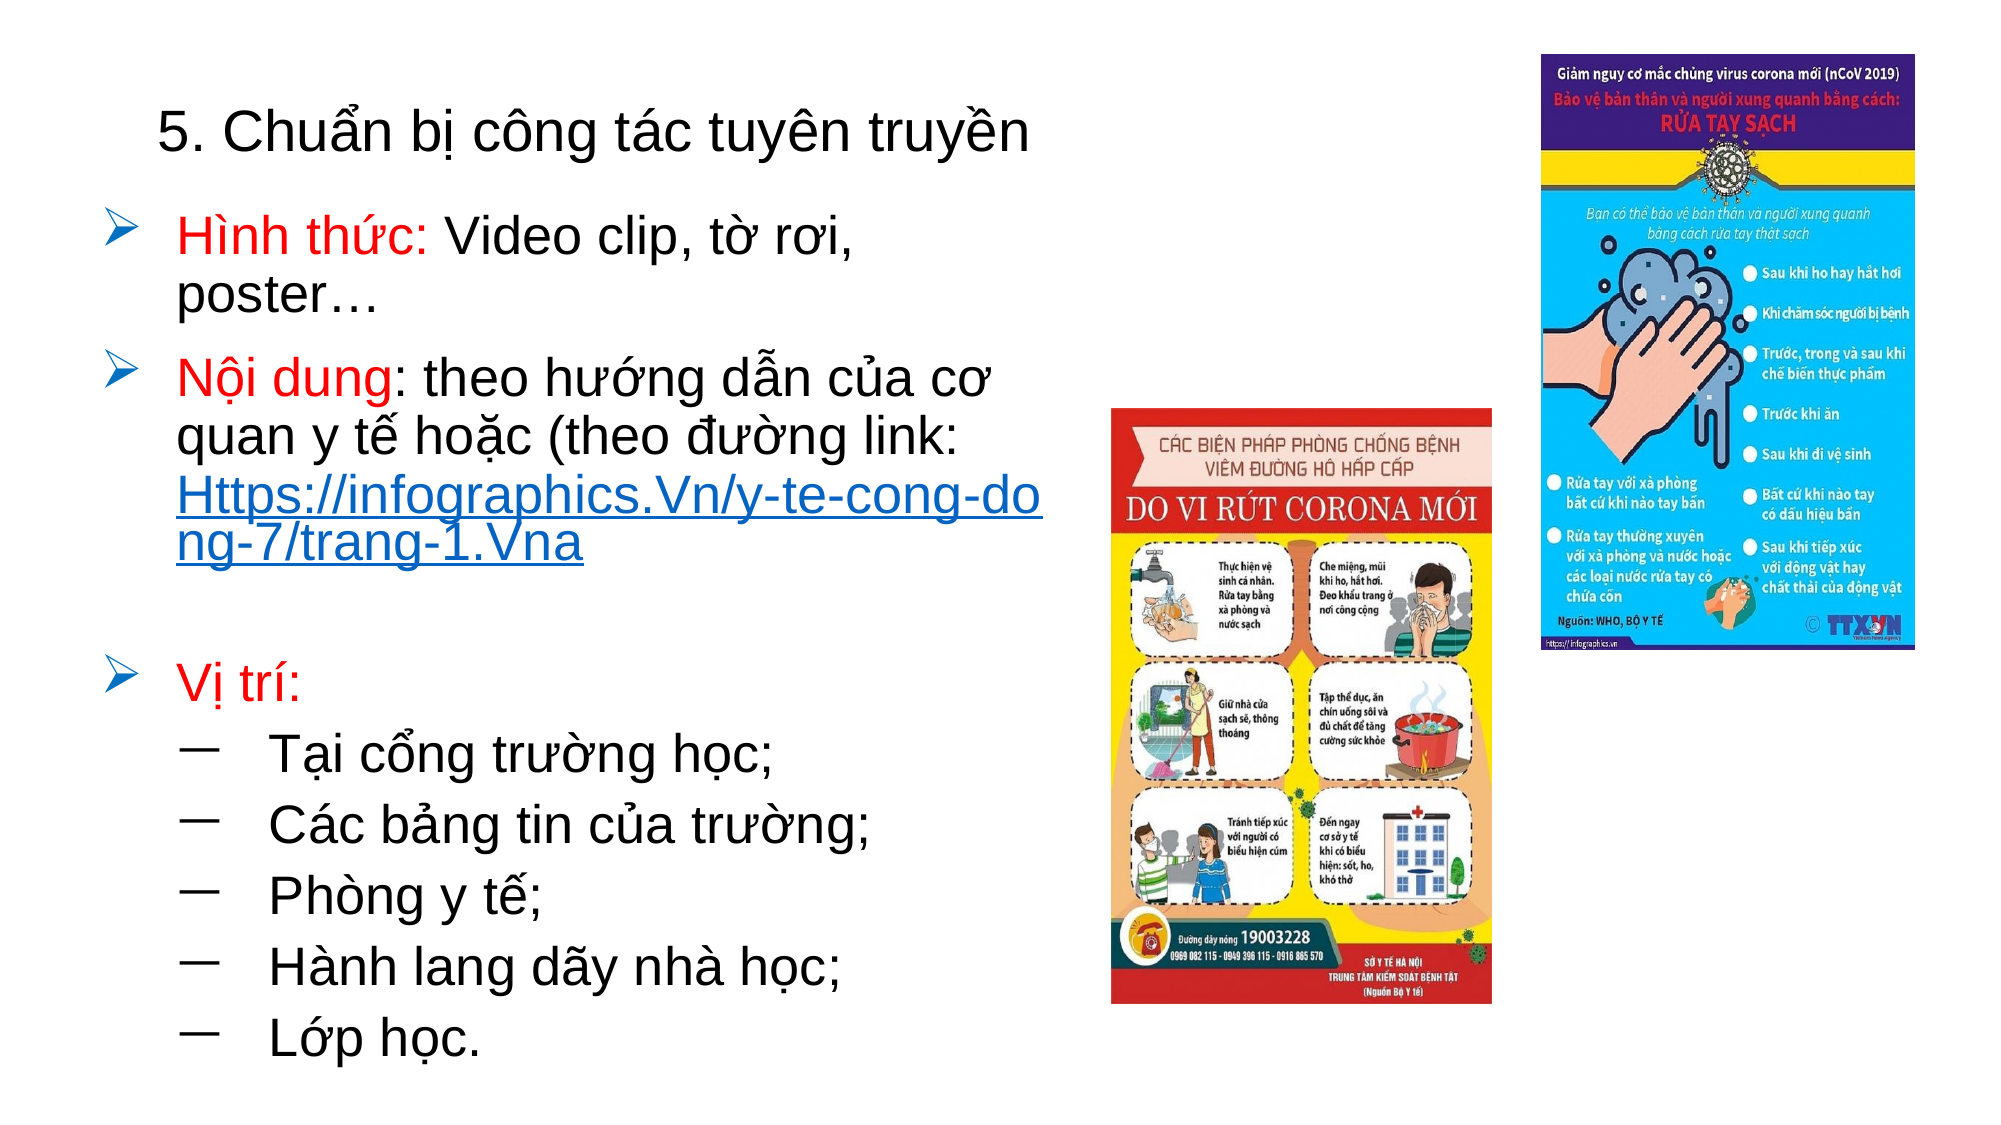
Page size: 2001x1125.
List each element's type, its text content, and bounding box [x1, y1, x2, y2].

picture [1587, 207, 1609, 221]
picture [1783, 228, 1809, 241]
picture [1675, 571, 1694, 584]
picture [1692, 208, 1714, 220]
picture [1658, 497, 1677, 511]
picture [1801, 210, 1829, 223]
picture [1837, 506, 1861, 521]
picture [1862, 350, 1883, 360]
picture [1855, 489, 1874, 502]
picture [1805, 349, 1839, 363]
picture [1762, 580, 1789, 594]
picture [1599, 589, 1622, 602]
picture [1789, 447, 1809, 460]
picture [1734, 229, 1752, 242]
picture [1541, 614, 1915, 650]
picture [1828, 488, 1851, 501]
picture [1566, 590, 1596, 602]
picture [1111, 408, 1492, 1004]
picture [1651, 207, 1673, 220]
picture [1801, 407, 1821, 420]
picture [1763, 487, 1783, 501]
picture [1756, 228, 1779, 241]
picture [1763, 407, 1797, 420]
picture [1613, 208, 1626, 220]
picture [1832, 208, 1870, 222]
picture [1762, 366, 1784, 380]
picture [1786, 488, 1802, 501]
title 5. Chuẩn bị công tác tuyên truyền [64, 95, 1126, 171]
picture [1843, 347, 1858, 360]
picture [1652, 616, 1657, 624]
picture [1631, 496, 1655, 509]
picture [1566, 570, 1586, 583]
picture [1650, 550, 1664, 562]
picture [1698, 570, 1713, 582]
list Hình thức: Video clip, tờ rơi, poster… Nội dung: theo hướng dẫn của cơ quan y tế hoặc (theo đường link: Https://infographics.Vn/y-te-cong-dong-7/trang-1.Vna Vị trí: Tại cổng trường học; Các bảng tin của trường; Phòng y tế; Hành lang dãy nhà học; Lớp học. [85, 199, 1088, 1101]
picture [1541, 247, 1758, 469]
picture [1743, 265, 1758, 282]
picture [1743, 404, 1758, 422]
picture [1821, 581, 1844, 594]
picture [1591, 496, 1627, 509]
picture [1735, 199, 1741, 206]
picture [1650, 570, 1672, 583]
picture [1763, 306, 1910, 322]
picture [1743, 488, 1758, 505]
picture [1594, 531, 1613, 544]
picture [1596, 617, 1609, 626]
picture [1577, 618, 1592, 626]
picture [1568, 618, 1577, 626]
picture [1743, 538, 1758, 556]
picture [1804, 488, 1824, 501]
picture [1743, 445, 1758, 463]
picture [1617, 530, 1662, 546]
picture [1666, 530, 1704, 544]
picture [1812, 540, 1836, 556]
picture [1681, 228, 1708, 240]
picture [1704, 246, 1717, 260]
picture [1598, 278, 1611, 294]
picture [1600, 235, 1617, 255]
picture [1794, 580, 1818, 594]
picture [1567, 530, 1590, 542]
picture [1547, 473, 1562, 491]
picture [1590, 570, 1613, 585]
picture [1812, 266, 1828, 279]
picture [1763, 541, 1785, 554]
picture [1567, 550, 1585, 562]
picture [1785, 561, 1816, 577]
picture [1762, 508, 1776, 521]
picture [1589, 550, 1603, 562]
picture [1827, 447, 1841, 462]
picture [1606, 550, 1647, 566]
picture [1547, 527, 1562, 544]
picture [1843, 561, 1865, 576]
picture [1558, 617, 1565, 623]
picture [1566, 496, 1587, 509]
picture [1811, 447, 1824, 460]
picture [1818, 367, 1845, 382]
picture [1711, 228, 1731, 240]
picture [1857, 265, 1878, 279]
picture [1648, 226, 1677, 243]
picture [1667, 550, 1697, 562]
picture [1704, 576, 1756, 630]
picture [1779, 507, 1803, 521]
picture [1789, 266, 1809, 280]
picture [1831, 266, 1853, 281]
picture [1732, 305, 1758, 334]
picture [1820, 561, 1839, 576]
picture [1840, 541, 1861, 553]
picture [1567, 476, 1590, 489]
picture [1617, 476, 1636, 489]
picture [1594, 478, 1613, 492]
picture [1629, 207, 1648, 220]
picture [1765, 207, 1798, 223]
picture [1882, 267, 1901, 279]
picture [1616, 570, 1647, 582]
picture [1763, 448, 1785, 460]
picture [1824, 407, 1839, 420]
picture [1887, 347, 1905, 359]
picture [1701, 549, 1730, 564]
picture [1763, 347, 1801, 362]
picture [1882, 581, 1902, 596]
picture [1657, 476, 1705, 509]
picture [1640, 476, 1654, 489]
picture [1541, 54, 1915, 220]
picture [1789, 540, 1808, 553]
picture [1762, 561, 1781, 574]
picture [1788, 366, 1815, 380]
picture [1676, 207, 1688, 221]
picture [1847, 580, 1879, 597]
picture [1845, 448, 1871, 460]
picture [1850, 366, 1886, 382]
picture [1806, 508, 1833, 523]
picture [1763, 267, 1785, 279]
picture [1748, 208, 1762, 220]
